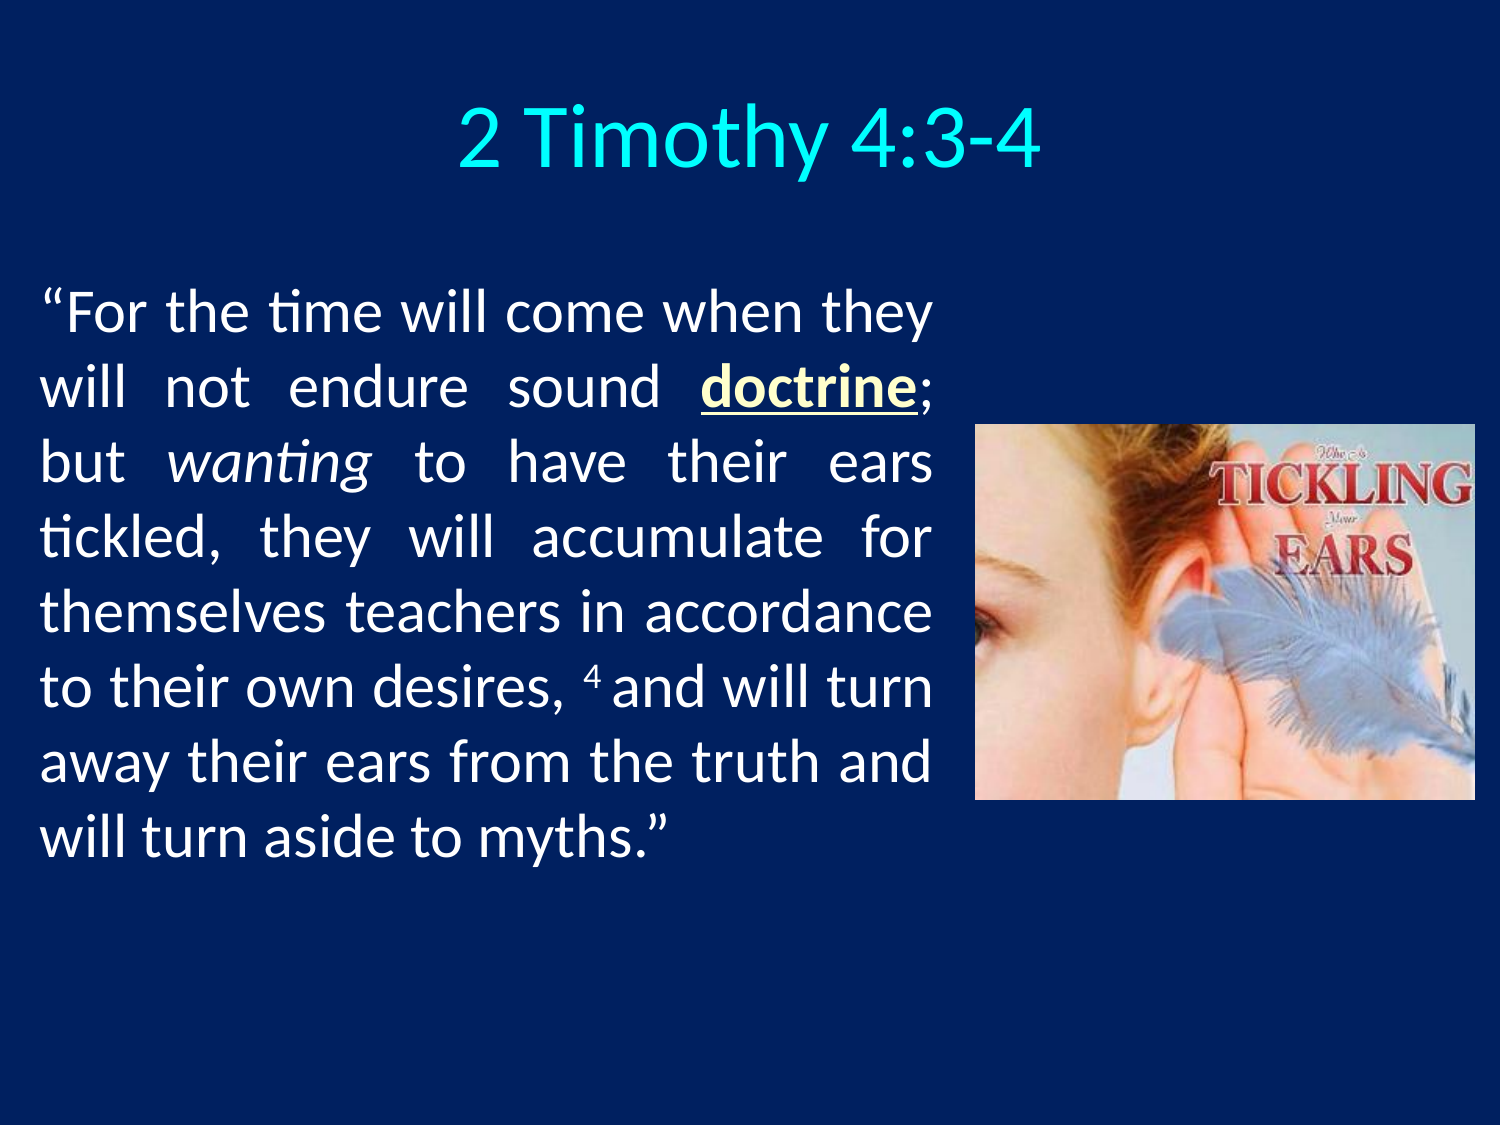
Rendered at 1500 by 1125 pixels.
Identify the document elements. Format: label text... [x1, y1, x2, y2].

title 2 Timothy 4:3-4 [431, 37, 1069, 225]
list “For the time will come when they will not endure sound doctrine; but wanting to have their ears tickled, they will accumulate for themselves teachers in accordance to their own desires, 4 and will turn away their ears from the truth and will turn aside to myths.” [24, 262, 951, 876]
picture [974, 424, 1476, 801]
